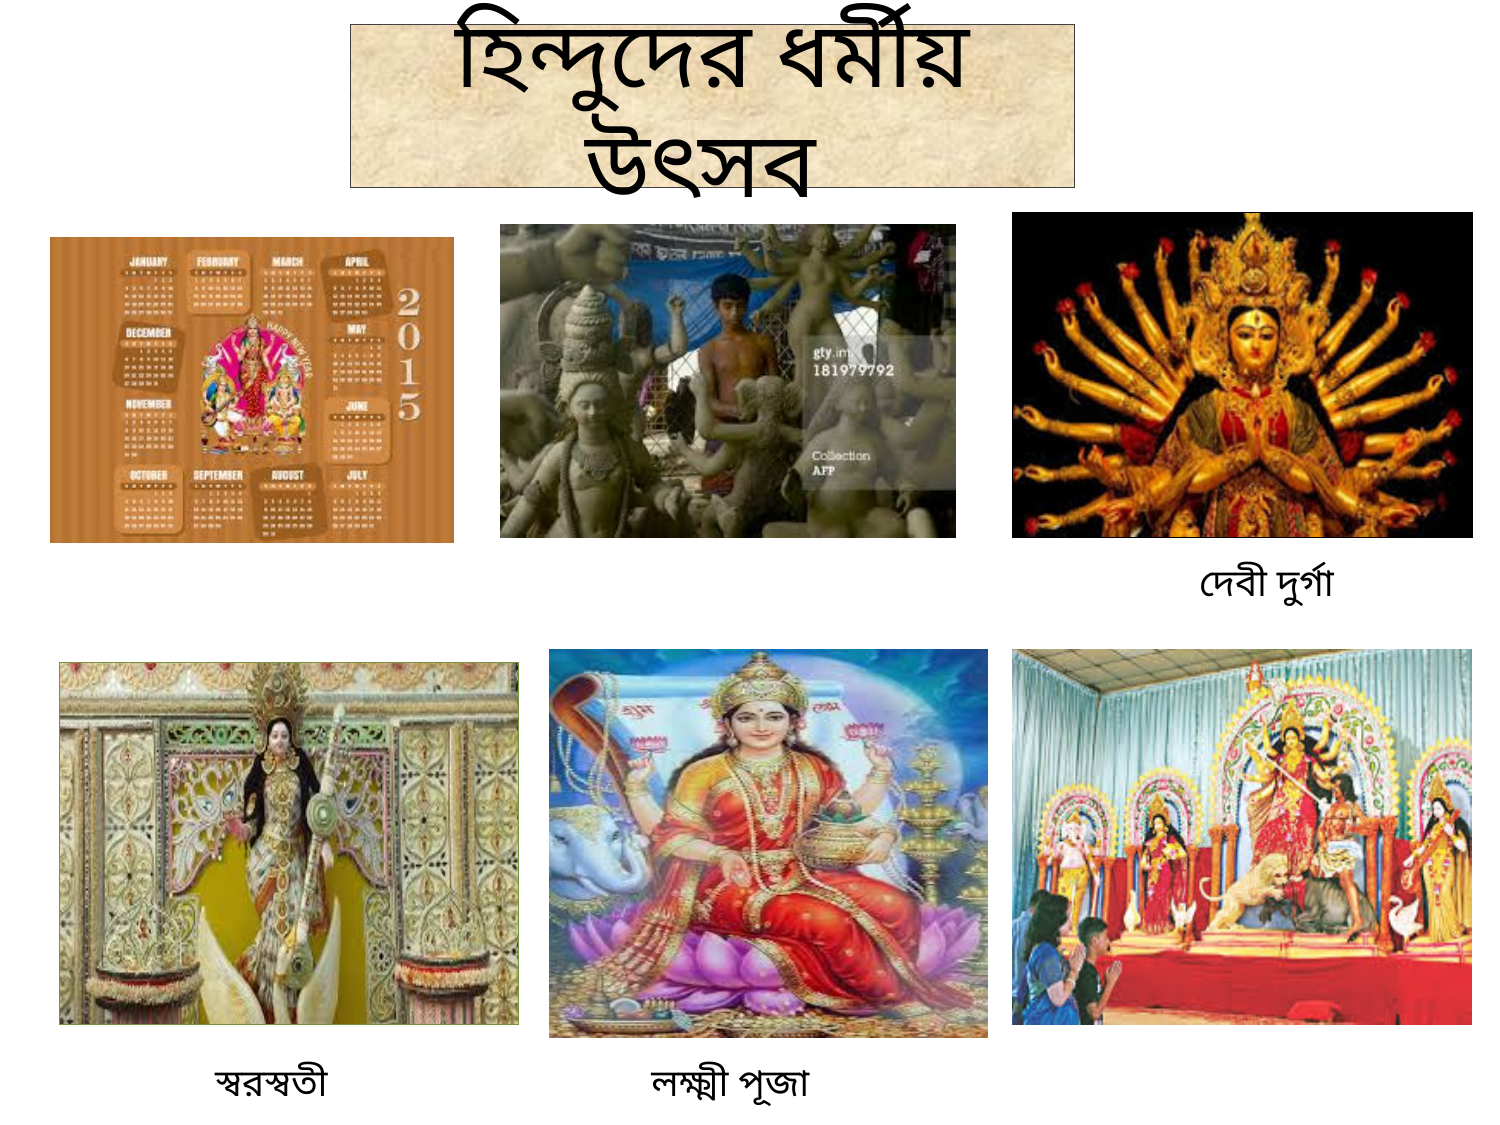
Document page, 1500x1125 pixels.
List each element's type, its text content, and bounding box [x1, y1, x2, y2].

picture [1012, 649, 1472, 1026]
picture [549, 649, 988, 1038]
picture [49, 237, 454, 543]
text_box স্বরস্বতী [200, 1051, 343, 1112]
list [1012, 212, 1474, 538]
title হিন্দুদের ধর্মীয় উৎসব [350, 24, 1075, 188]
picture [499, 224, 956, 538]
picture [58, 662, 519, 1026]
text_box দেবী দুর্গা [1175, 551, 1363, 612]
text_box লক্ষ্মী পূজা [636, 1051, 835, 1112]
